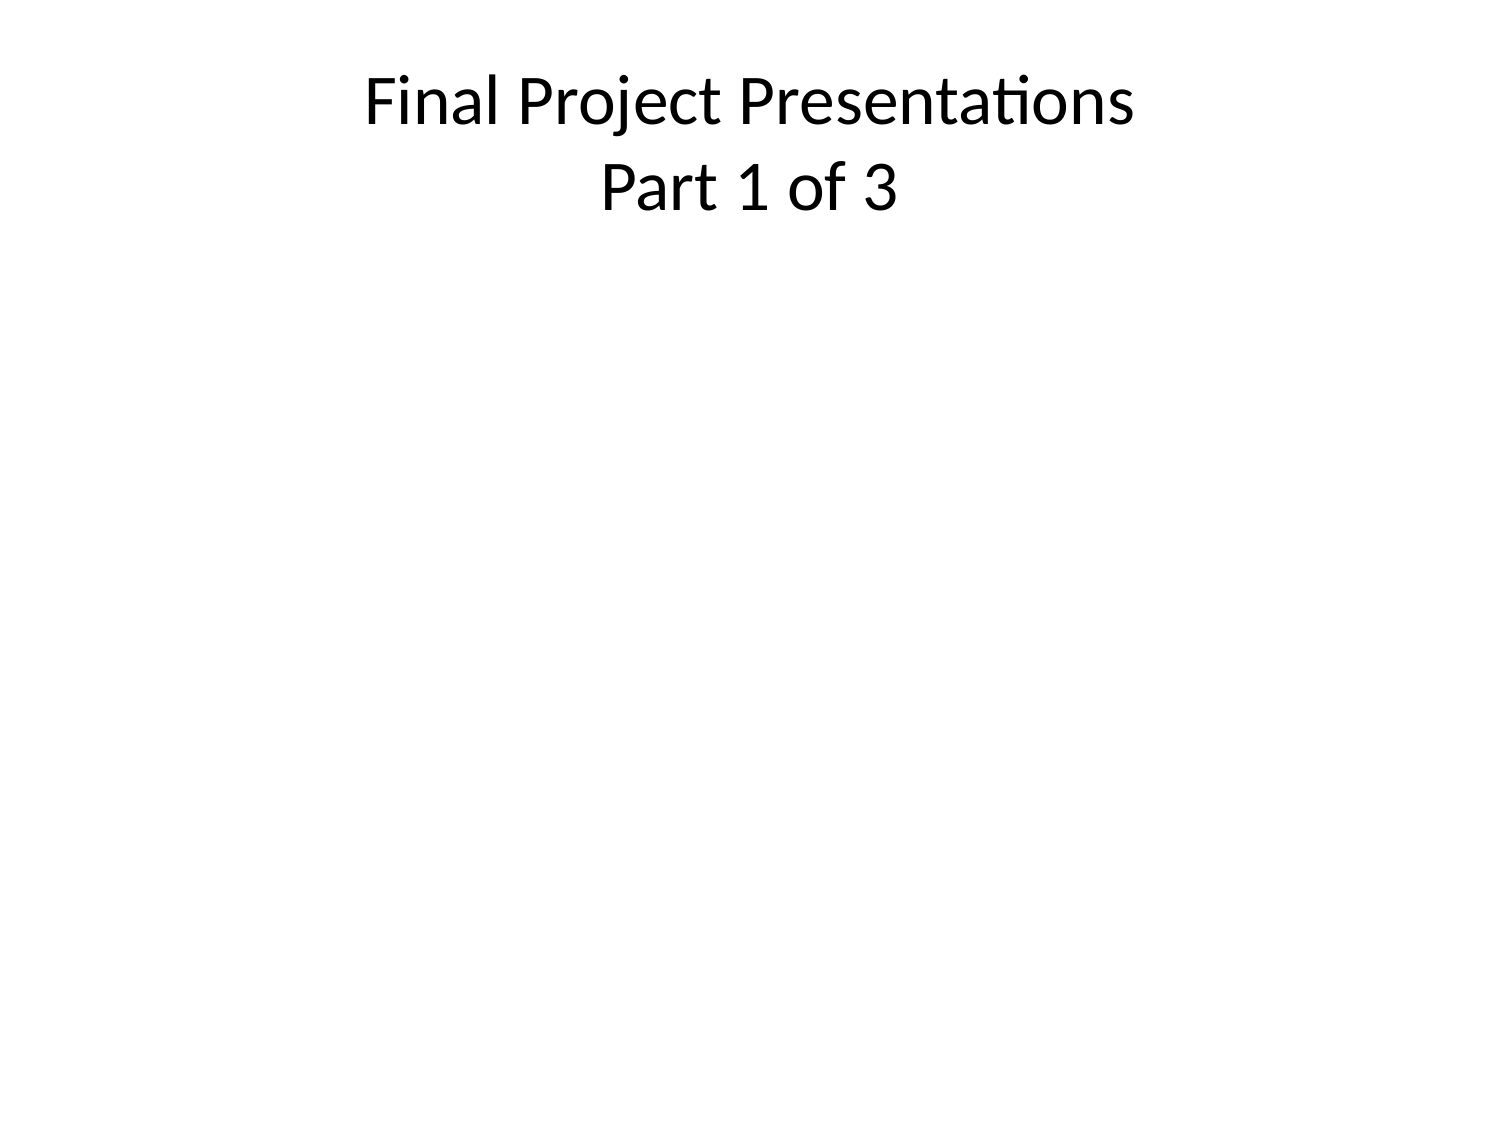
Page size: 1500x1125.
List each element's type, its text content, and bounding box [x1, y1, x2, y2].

title Final Project Presentations Part 1 of 3 [75, 45, 1425, 233]
